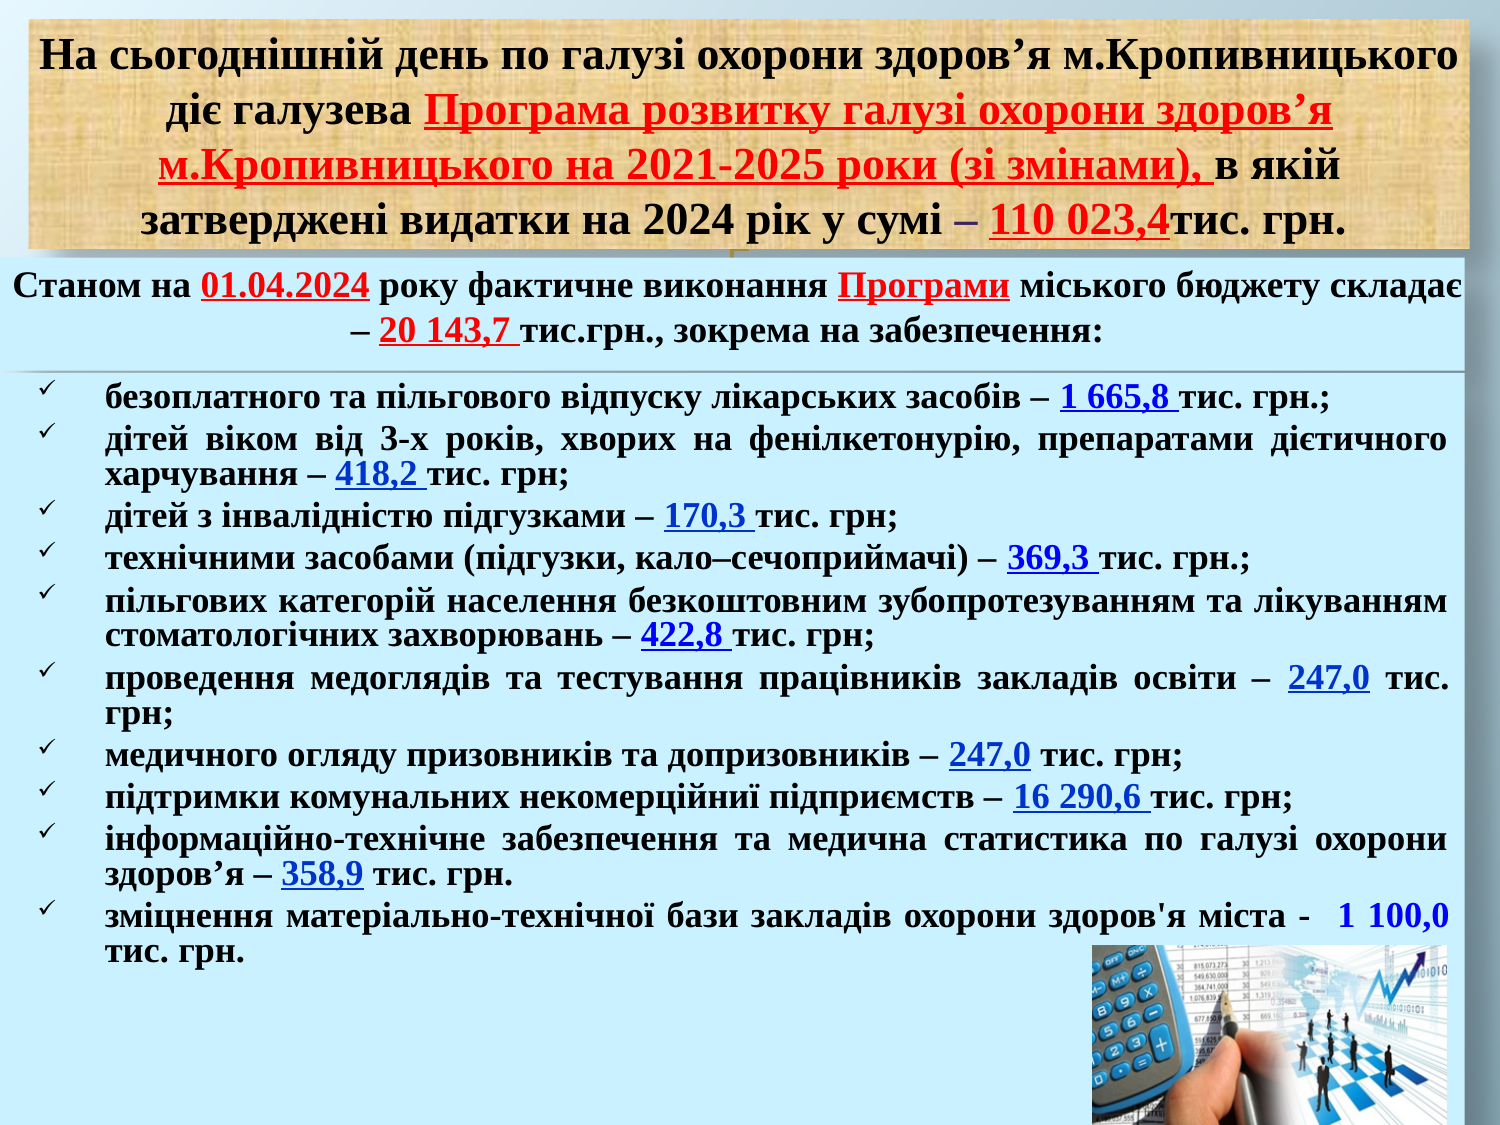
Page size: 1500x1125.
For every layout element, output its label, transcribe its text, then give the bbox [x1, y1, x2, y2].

picture [1092, 944, 1448, 1125]
text_box безоплатного та пільгового відпуску лікарських засобів – 1 665,8 тис. грн.; дітей віком від 3-х років, хворих на фенілкетонурію, препаратами дієтичного харчування – 418,2 тис. грн; дітей з інвалідністю підгузками – 170,3 тис. грн; технічними засобами (підгузки, кало–сечоприймачі) – 369,3 тис. грн.; пільгових категорій населення безкоштовним зубопротезуванням та лікуванням стоматологічних захворювань – 422,8 тис. грн; проведення медоглядів та тестування працівників закладів освіти – 247,0 тис. грн; медичного огляду призовників та допризовників – 247,0 тис. грн; підтримки комунальних некомерційниї підприємств – 16 290,6 тис. грн; інформаційно-технічне забезпечення та медична статистика по галузі охорони здоров’я – 358,9 тис. грн. зміцнення матеріально-технічної бази закладів охорони здоров'я міста - 1 100,0 тис. грн. [0, 410, 1465, 1125]
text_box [0, 18, 1500, 410]
